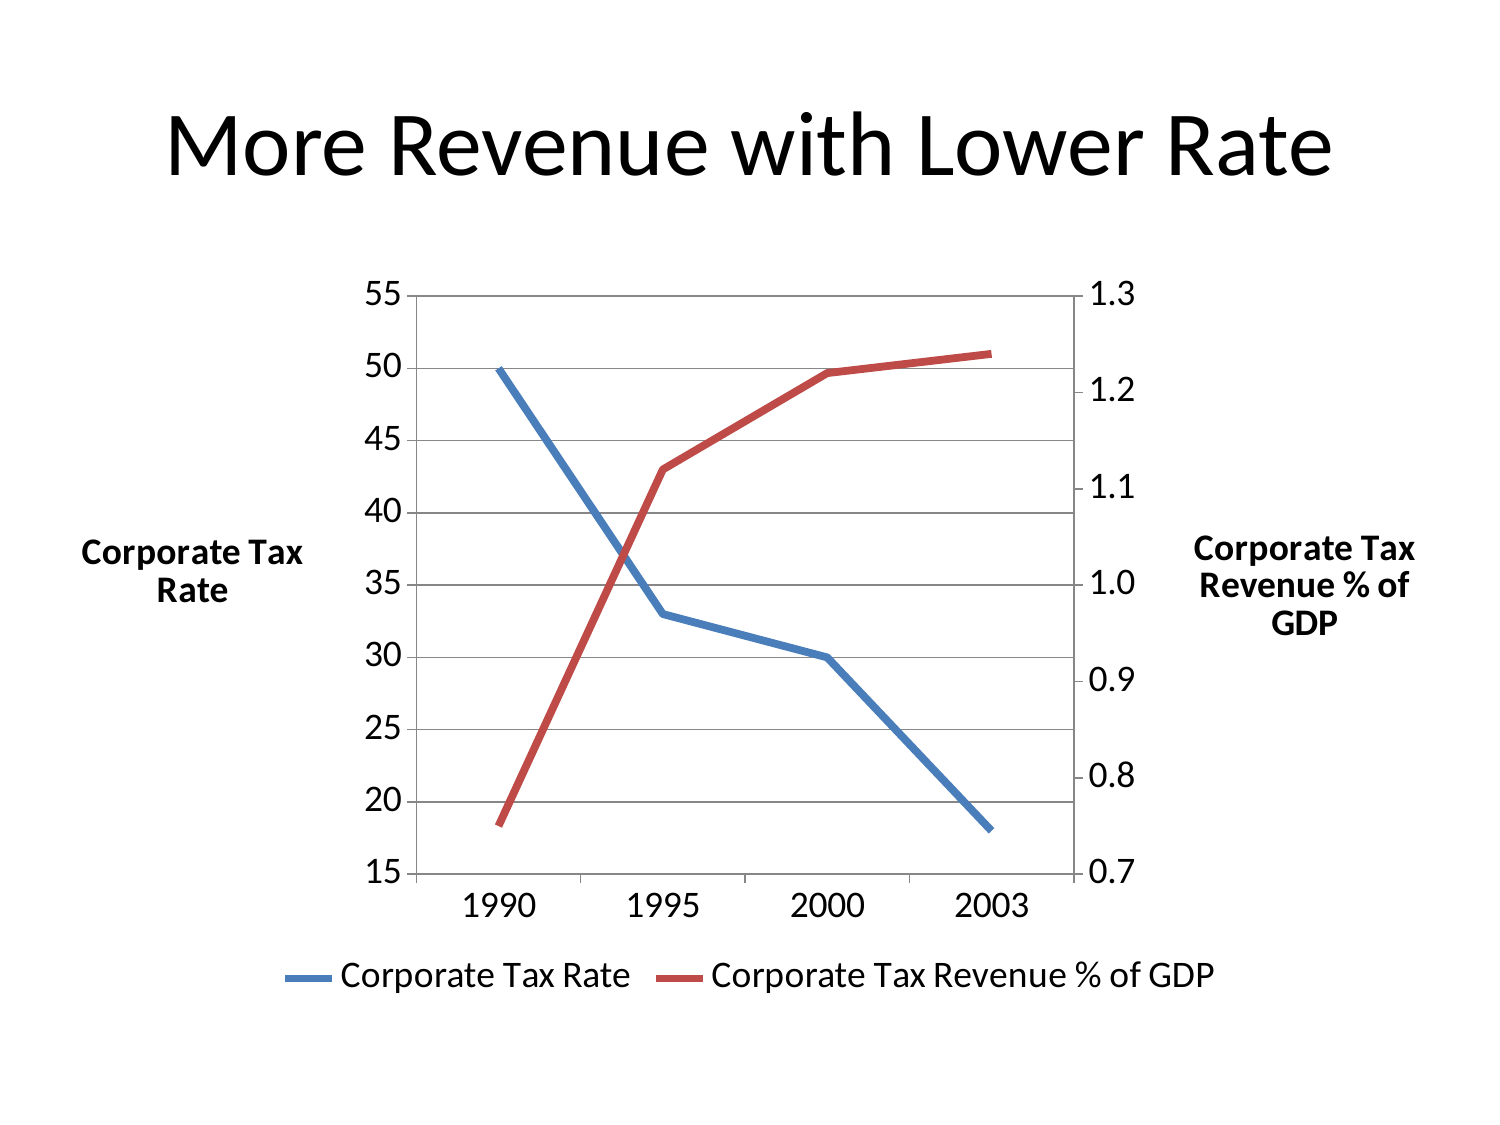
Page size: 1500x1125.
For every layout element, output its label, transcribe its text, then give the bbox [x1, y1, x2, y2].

chart [74, 262, 1426, 1006]
title More Revenue with Lower Rate [75, 45, 1425, 233]
